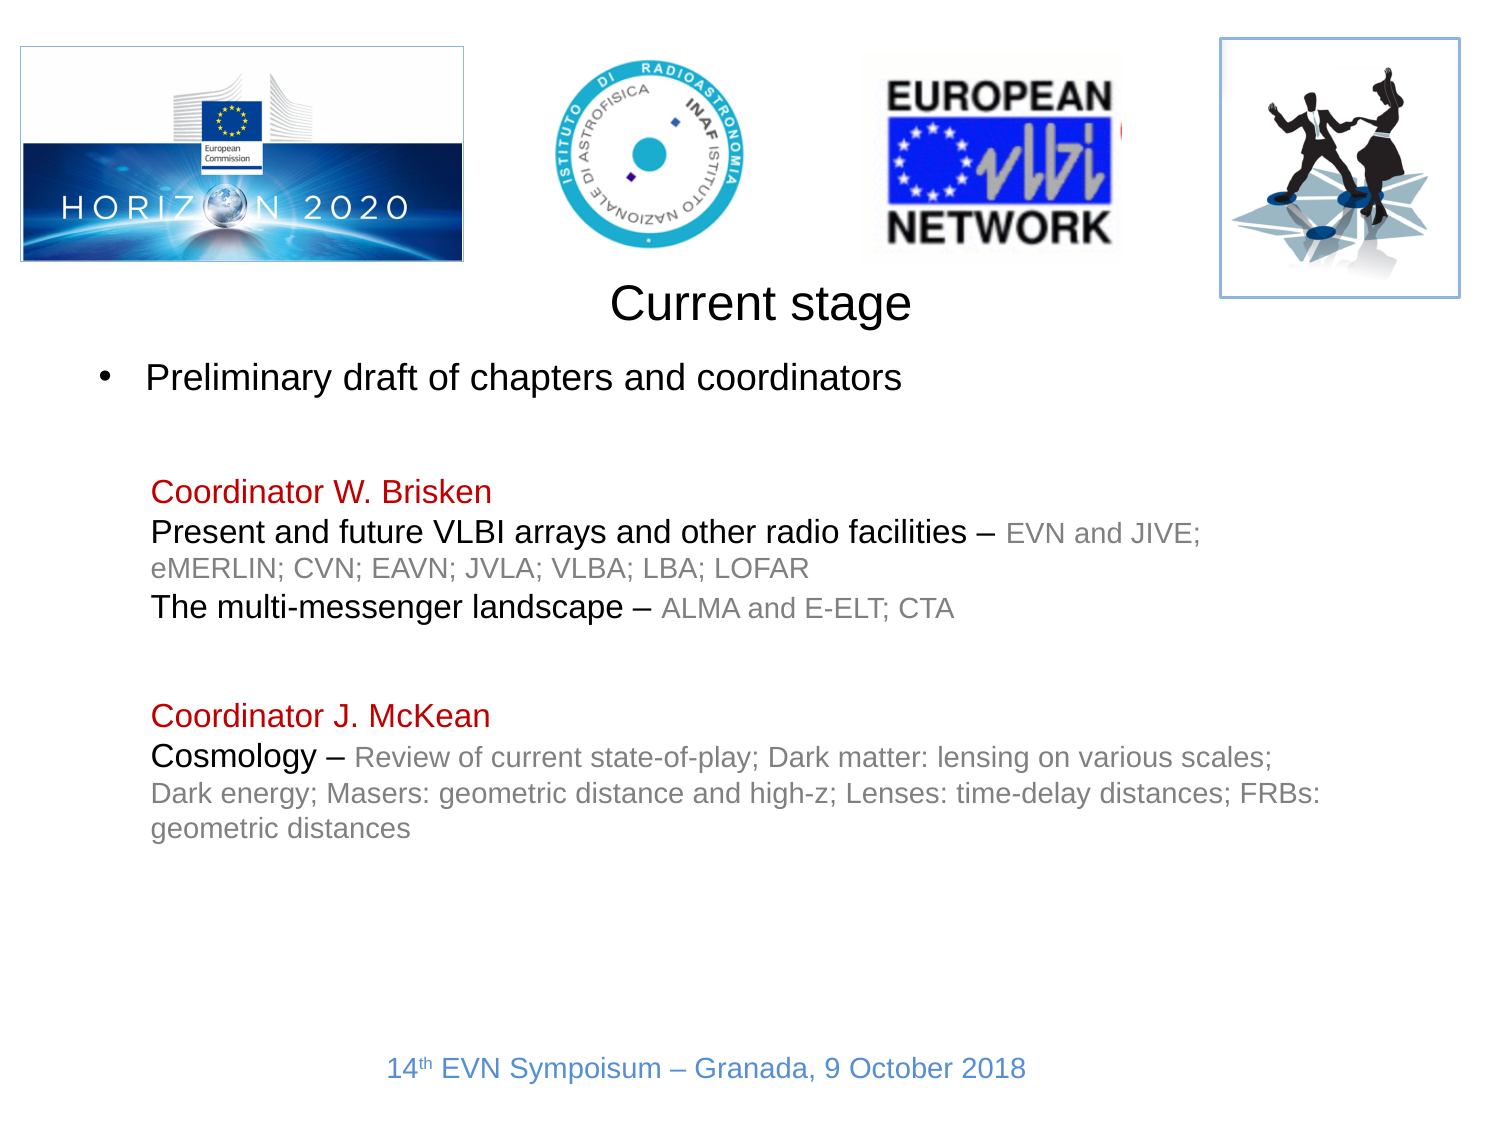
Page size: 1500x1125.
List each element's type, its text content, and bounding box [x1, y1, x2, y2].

text_box Current stage [330, 263, 1192, 339]
text_box Preliminary draft of chapters and coordinators [83, 345, 1277, 405]
picture [541, 46, 761, 266]
picture [20, 46, 464, 262]
picture [860, 53, 1122, 262]
text_box 14th EVN Sympoisum – Granada, 9 October 2018 [27, 1041, 1387, 1092]
picture [1221, 39, 1459, 296]
text_box Coordinator W. Brisken Present and future VLBI arrays and other radio facilities – EVN and JIVE; eMERLIN; CVN; EAVN; JVLA; VLBA; LBA; LOFAR The multi-messenger landscape – ALMA and E-ELT; CTA Coordinator J. McKean Cosmology – Review of current state-of-play; Dark matter: lensing on various scales; Dark energy; Masers: geometric distance and high-z; Lenses: time-delay distances; FRBs: geometric distances [135, 462, 1346, 932]
